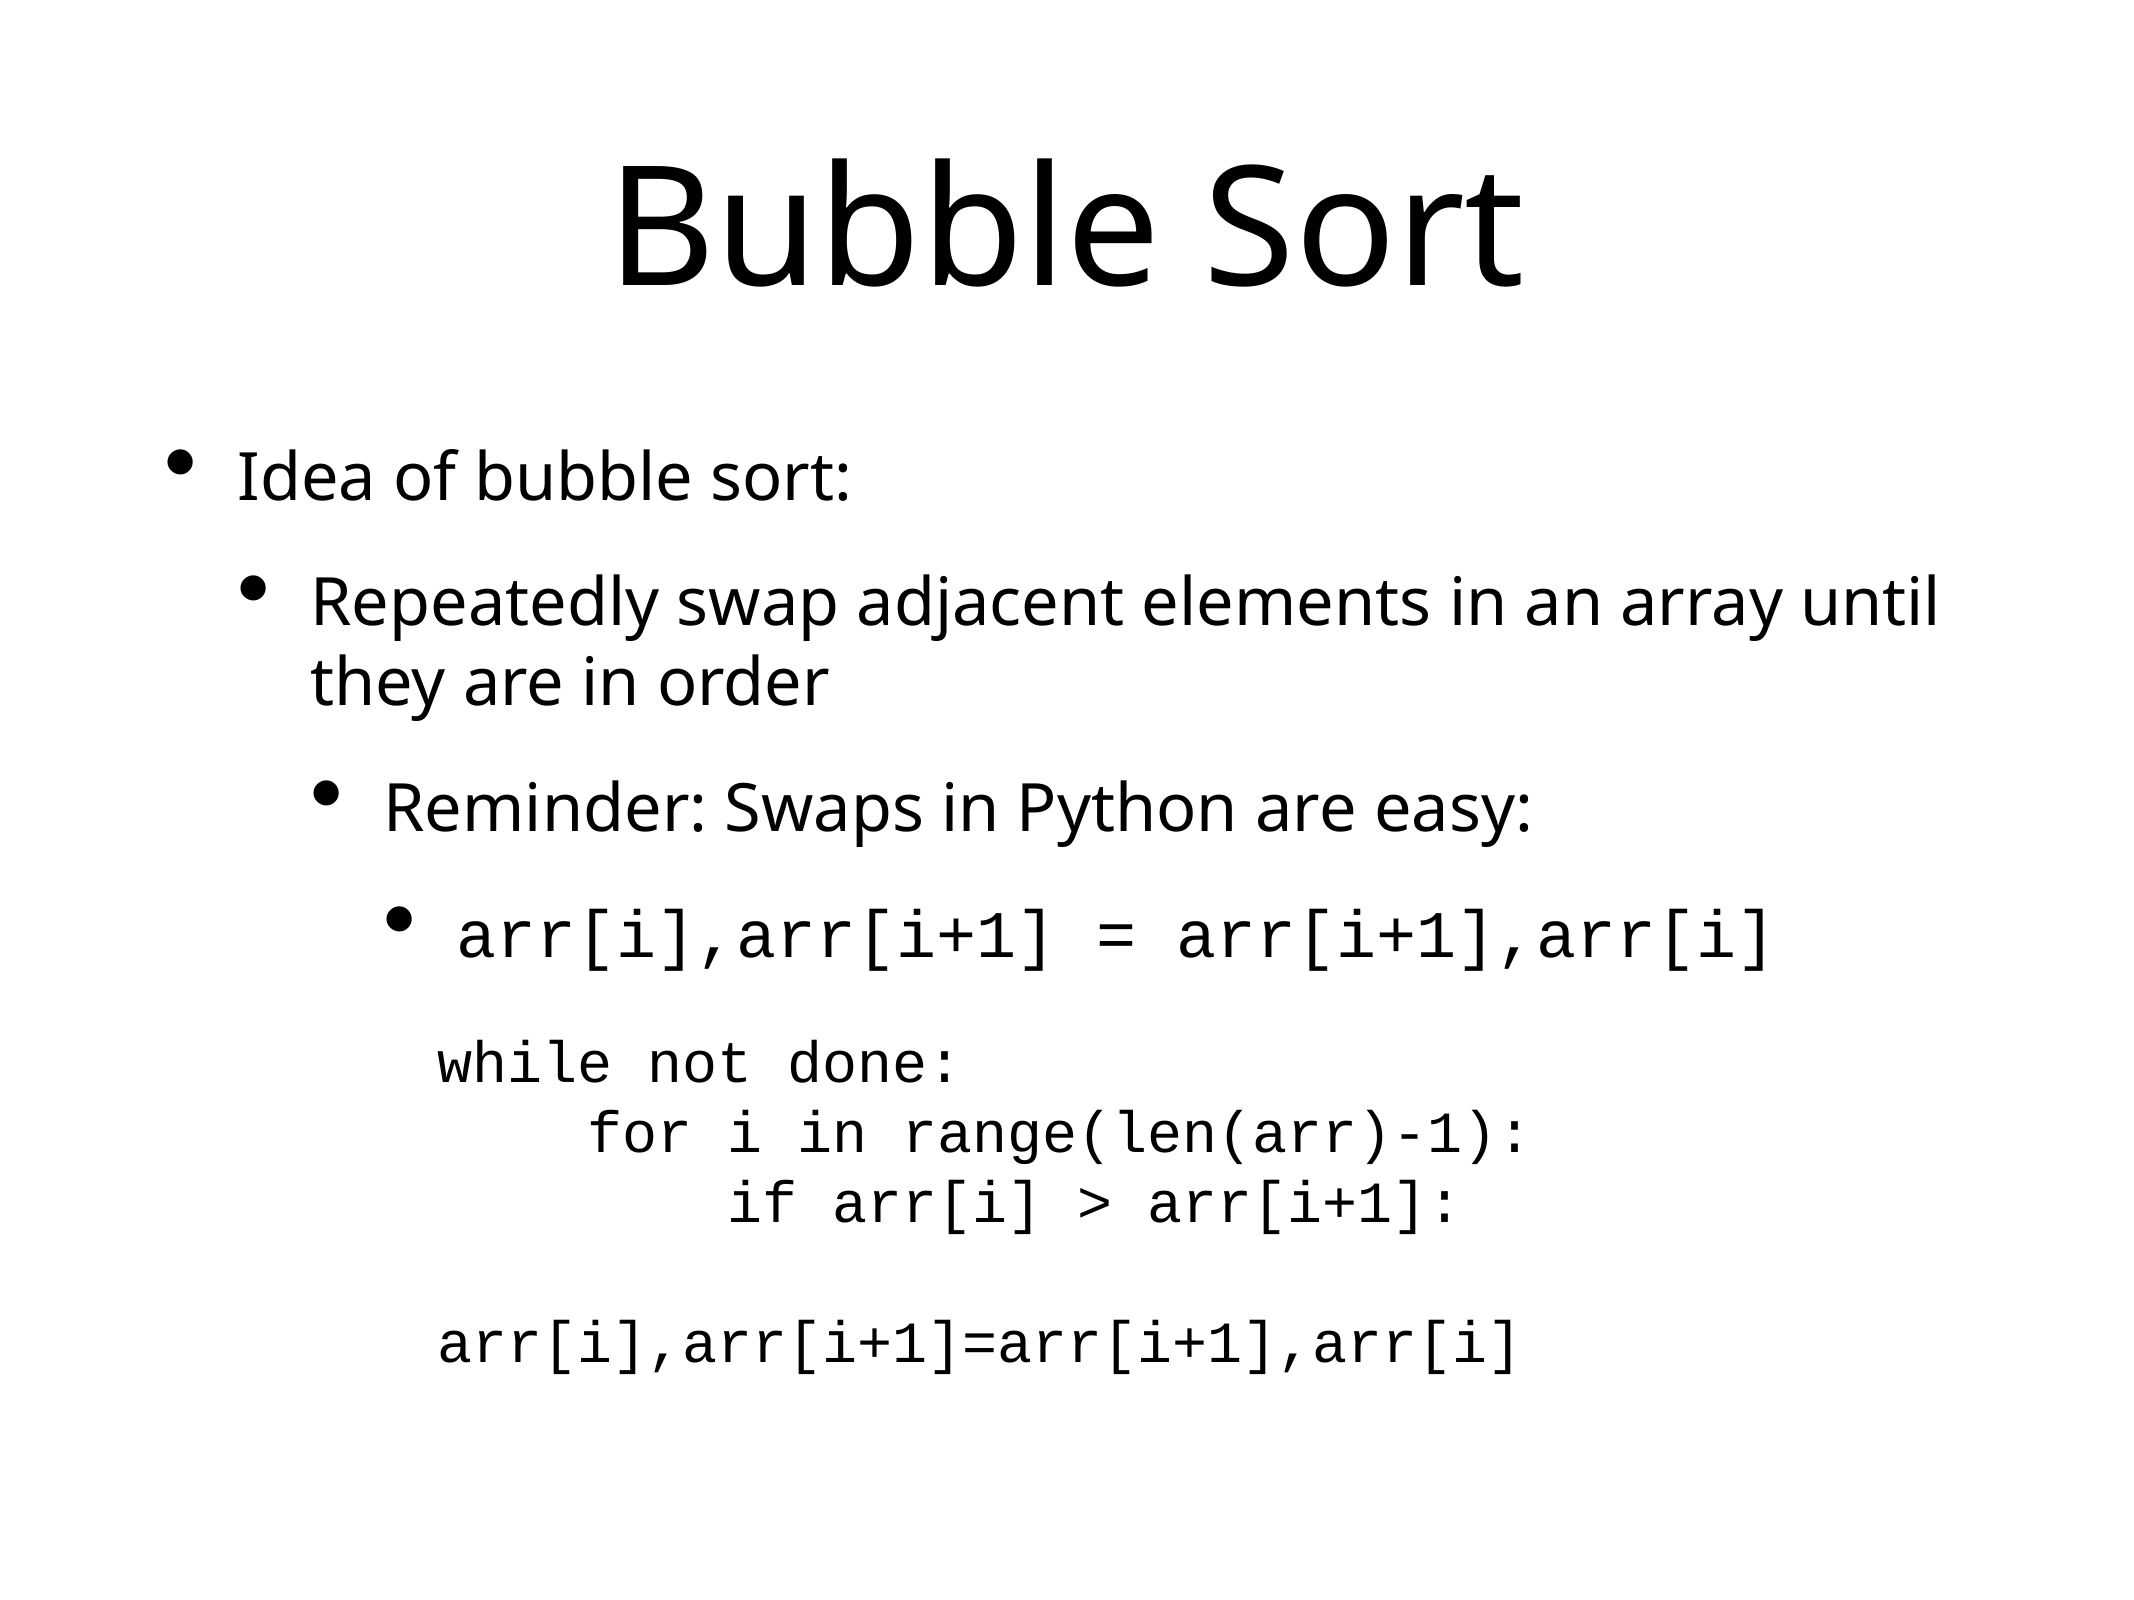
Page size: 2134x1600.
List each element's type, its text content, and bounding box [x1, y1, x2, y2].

list Idea of bubble sort: Repeatedly swap adjacent elements in an array until they are in order Reminder: Swaps in Python are easy: arr[i],arr[i+1] = arr[i+1],arr[i] [155, 424, 1978, 1457]
title Bubble Sort [155, 41, 1978, 397]
text_box while not done: for i in range(len(arr)-1): if arr[i] > arr[i+1]: arr[i],arr[i+1]=arr[i+1],arr[i] [428, 1015, 1811, 1313]
